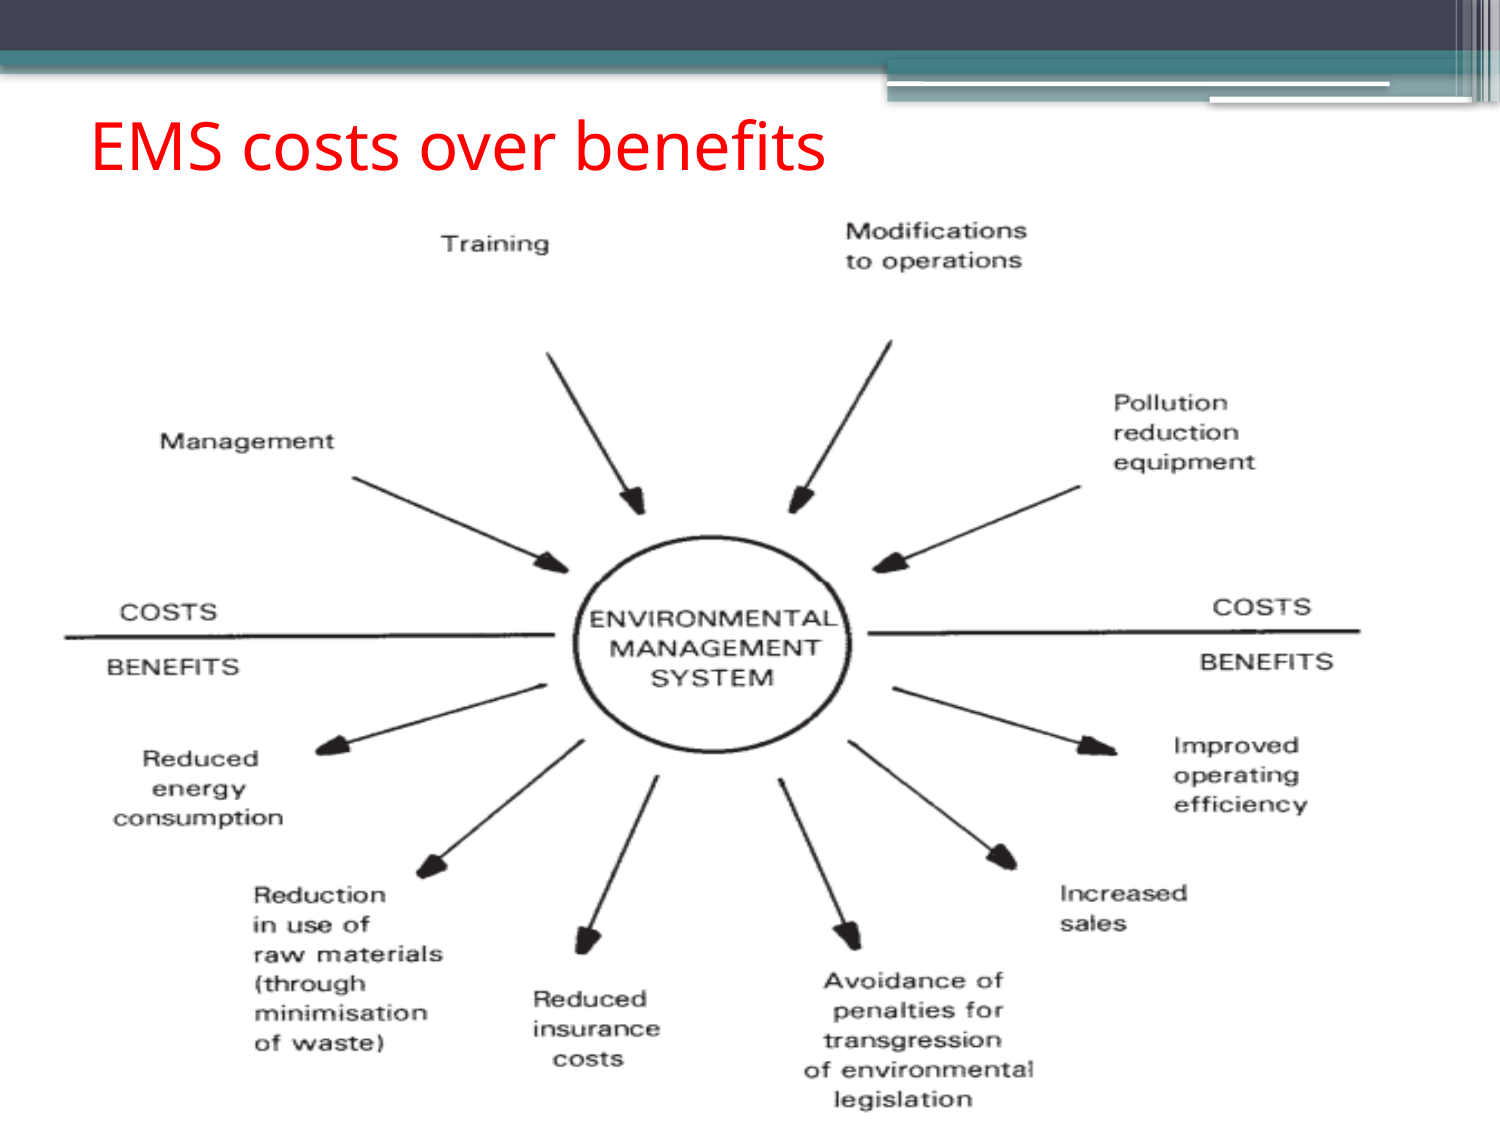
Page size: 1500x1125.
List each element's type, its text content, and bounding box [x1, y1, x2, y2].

title EMS costs over benefits [75, 75, 1425, 213]
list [62, 187, 1376, 1118]
